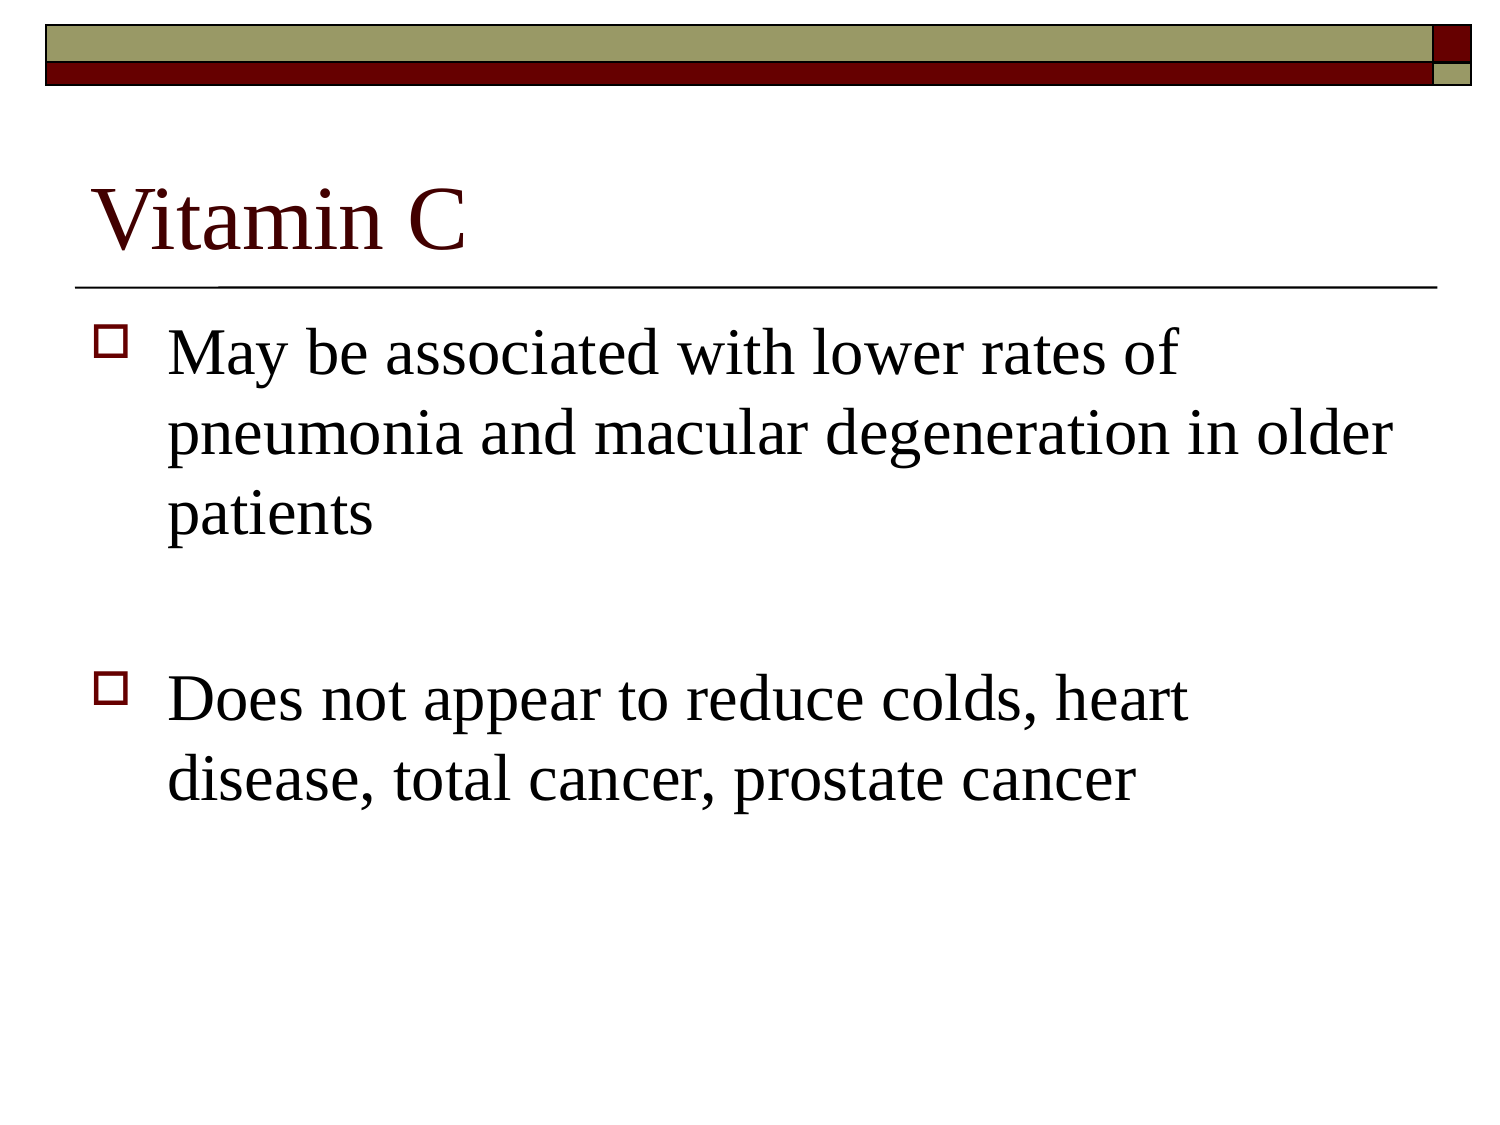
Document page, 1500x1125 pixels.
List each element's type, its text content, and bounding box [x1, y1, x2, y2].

title Vitamin C [75, 87, 1425, 275]
list May be associated with lower rates of pneumonia and macular degeneration in older patients Does not appear to reduce colds, heart disease, total cancer, prostate cancer [75, 299, 1425, 1006]
